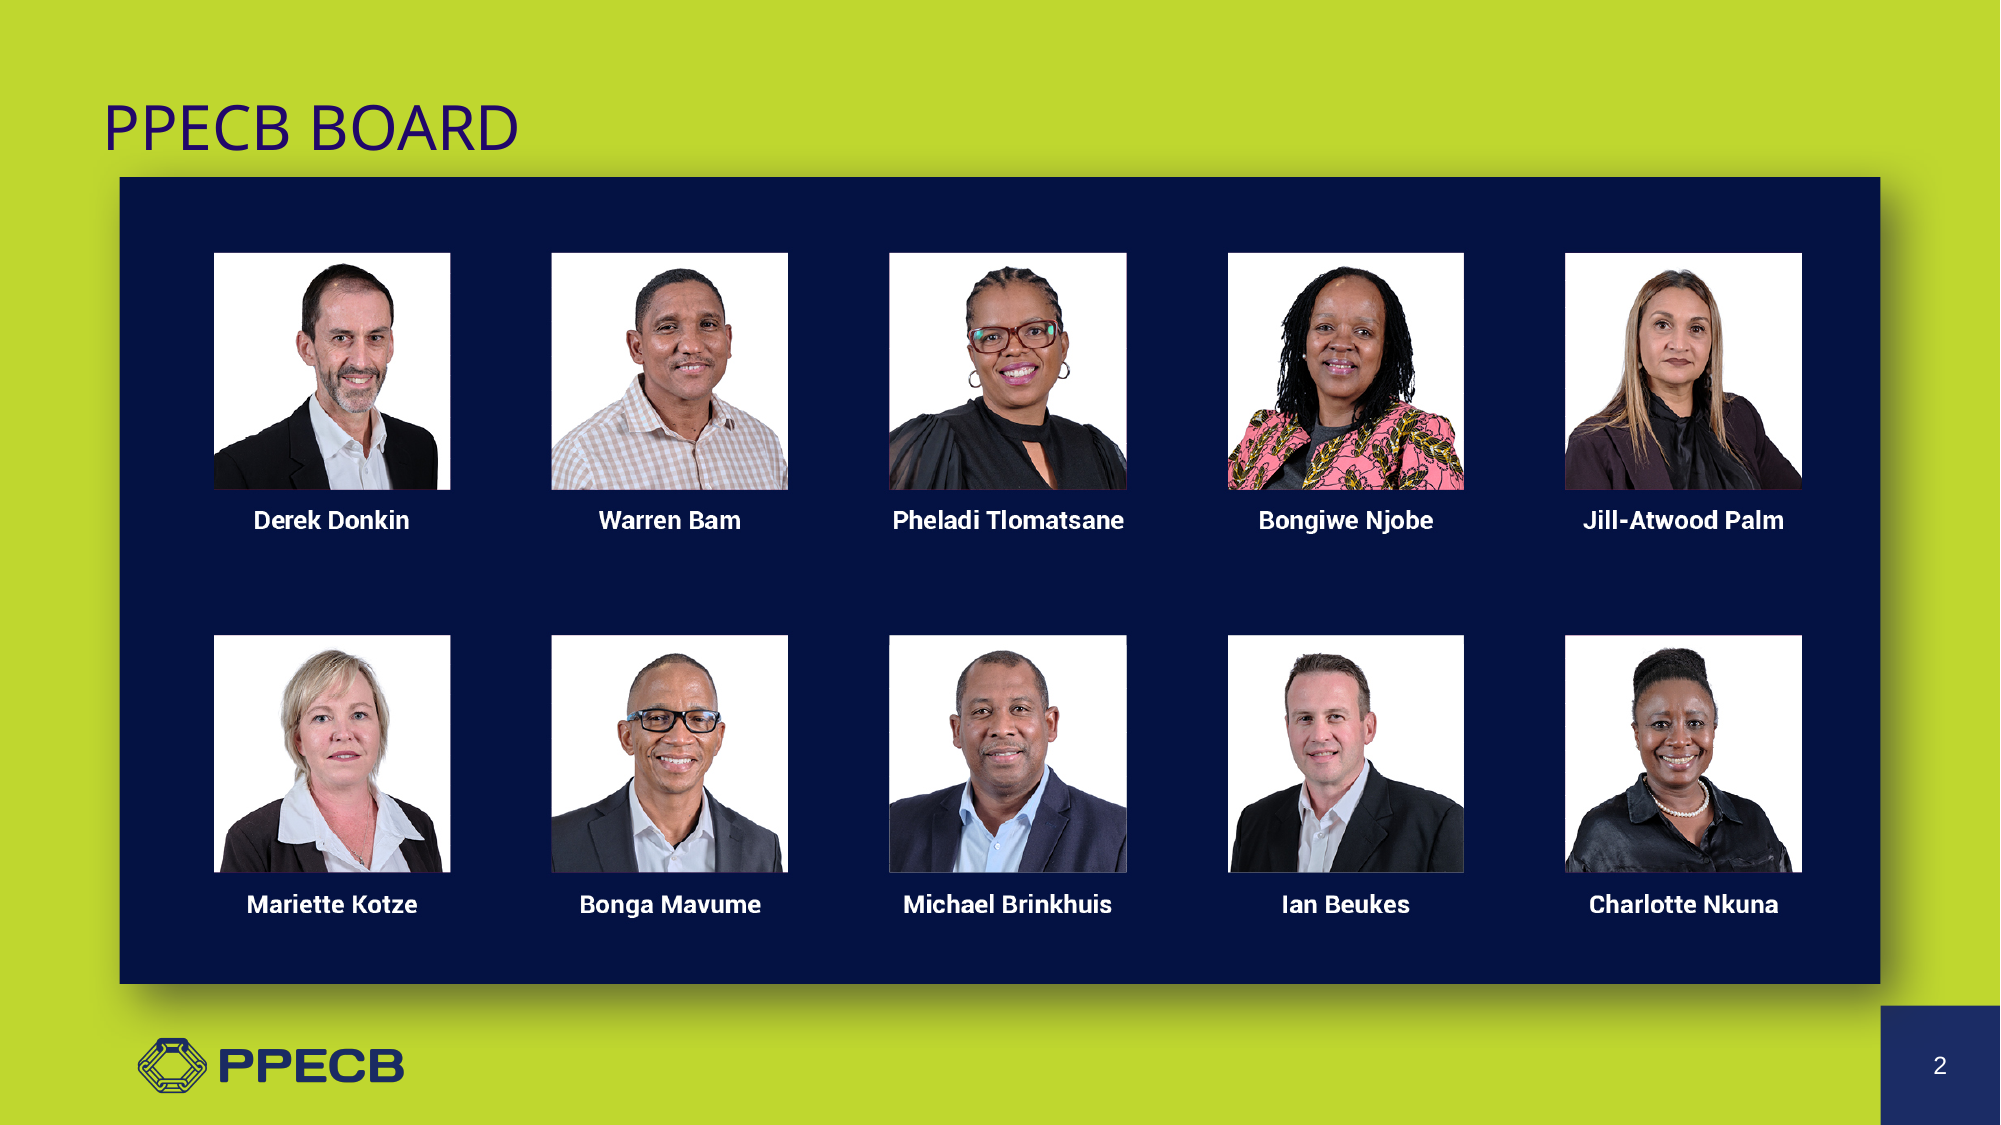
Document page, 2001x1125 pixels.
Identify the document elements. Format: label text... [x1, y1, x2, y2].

picture [119, 177, 1881, 984]
text_box 2 [1880, 1042, 2000, 1103]
text_box PPECB BOARD [87, 89, 647, 178]
picture [136, 1036, 405, 1094]
